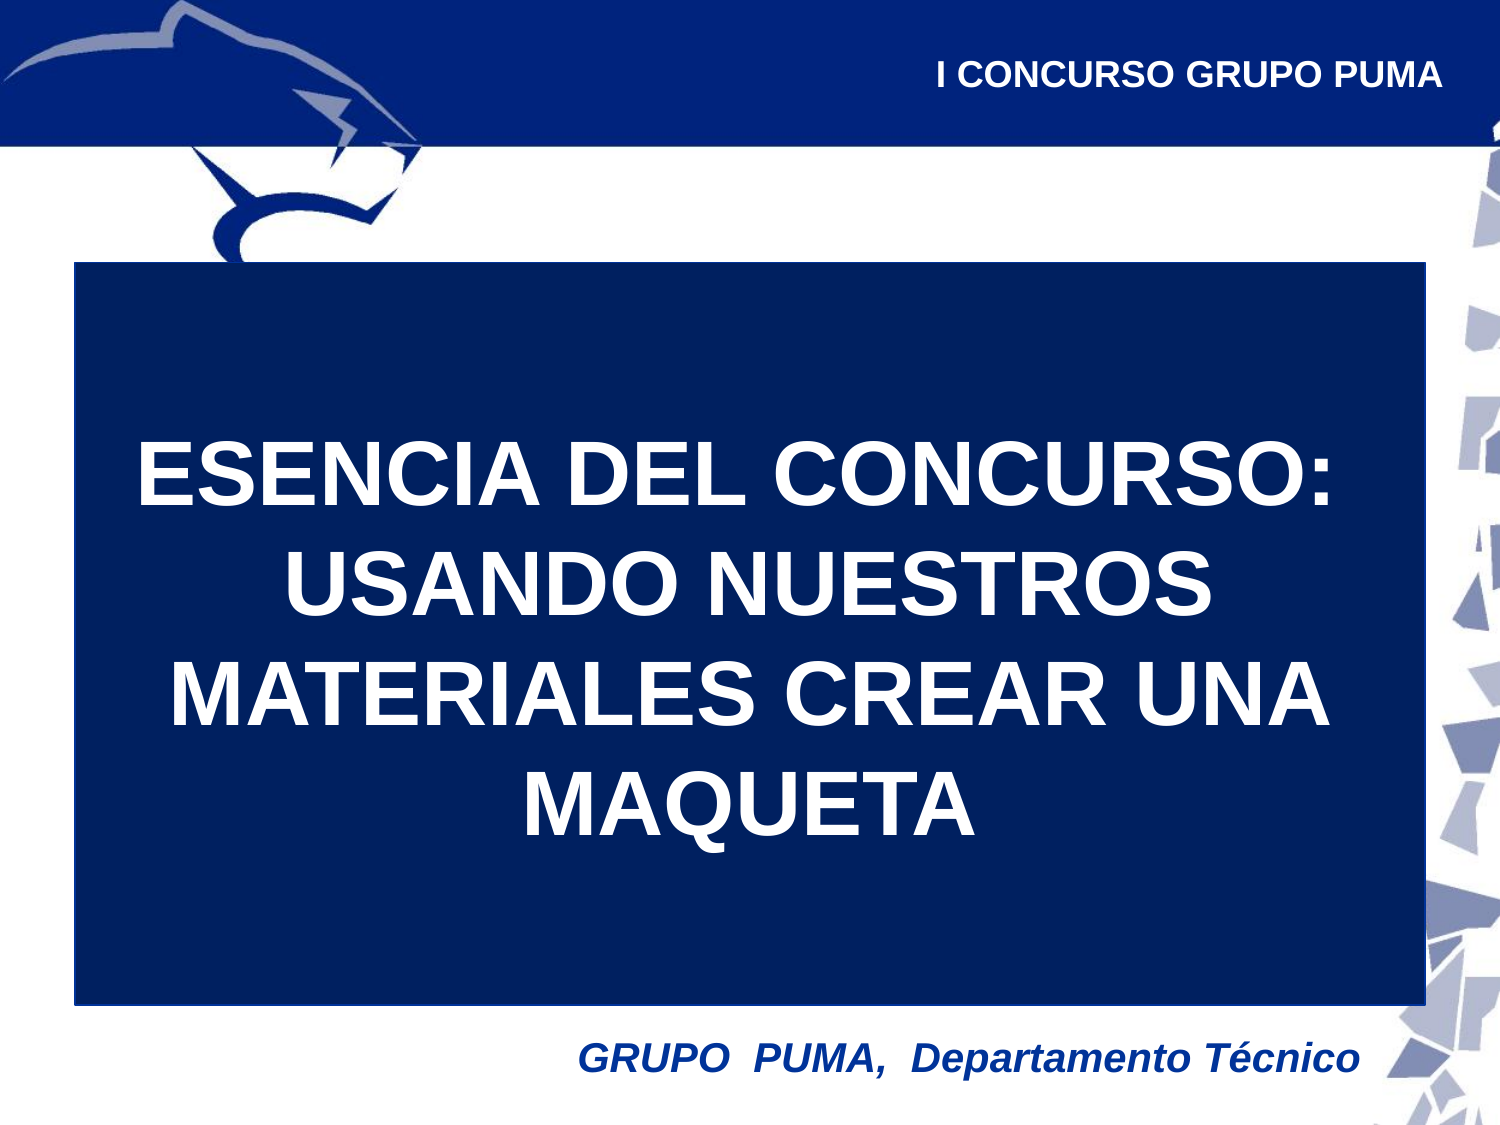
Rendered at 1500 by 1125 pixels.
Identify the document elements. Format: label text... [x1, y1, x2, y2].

title I CONCURSO GRUPO PUMA [429, 18, 1460, 126]
list ESENCIA DEL CONCURSO: USANDO NUESTROS MATERIALES CREAR UNA MAQUETA [75, 262, 1425, 1005]
picture [0, 0, 1500, 1125]
